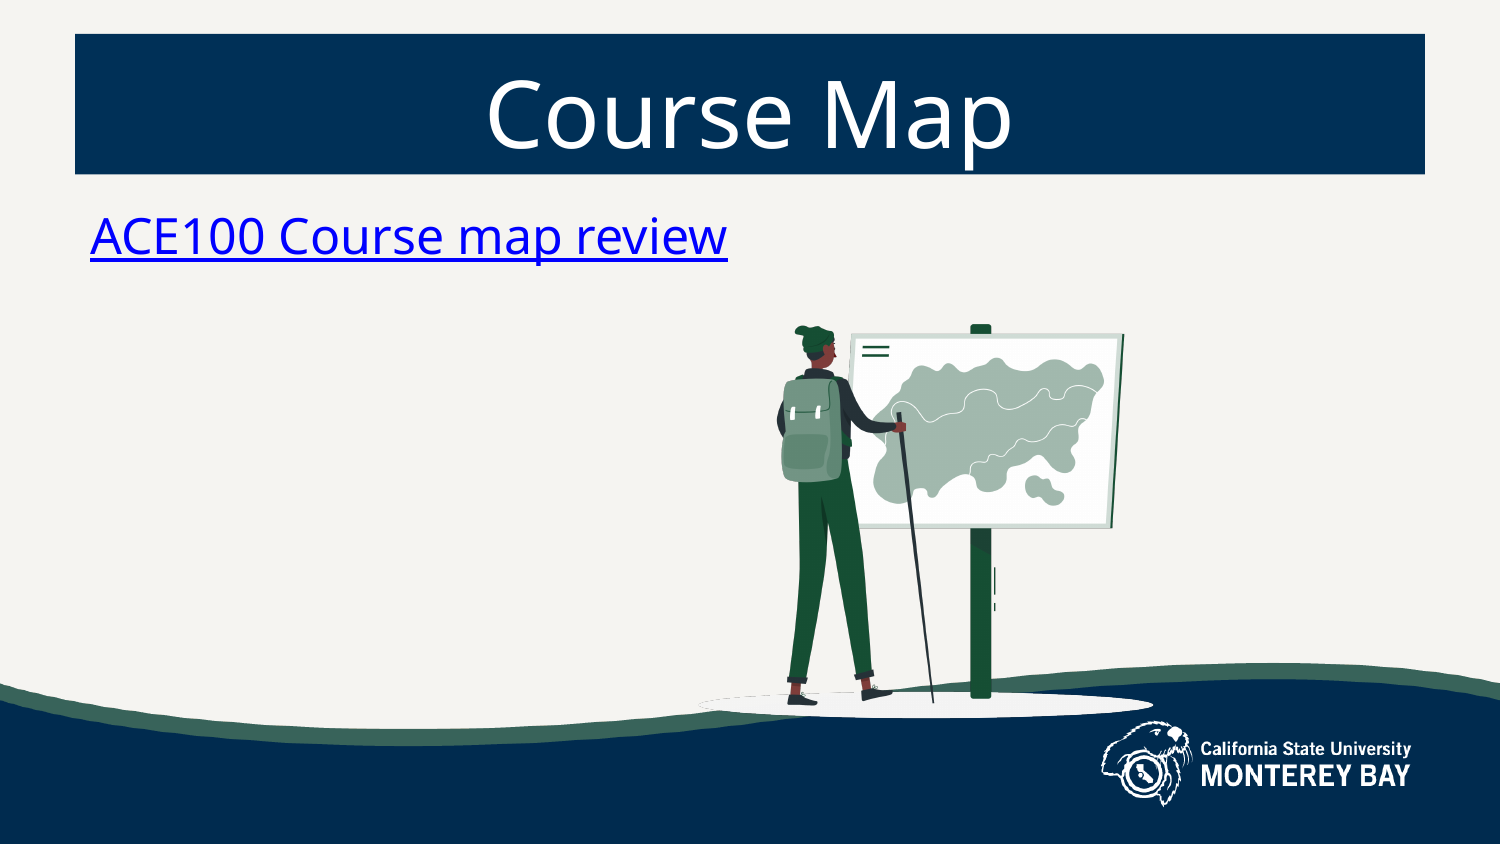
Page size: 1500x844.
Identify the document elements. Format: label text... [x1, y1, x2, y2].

list ACE100 Course map review [75, 196, 1425, 754]
title Course Map [75, 33, 1425, 175]
picture [0, 0, 1500, 844]
